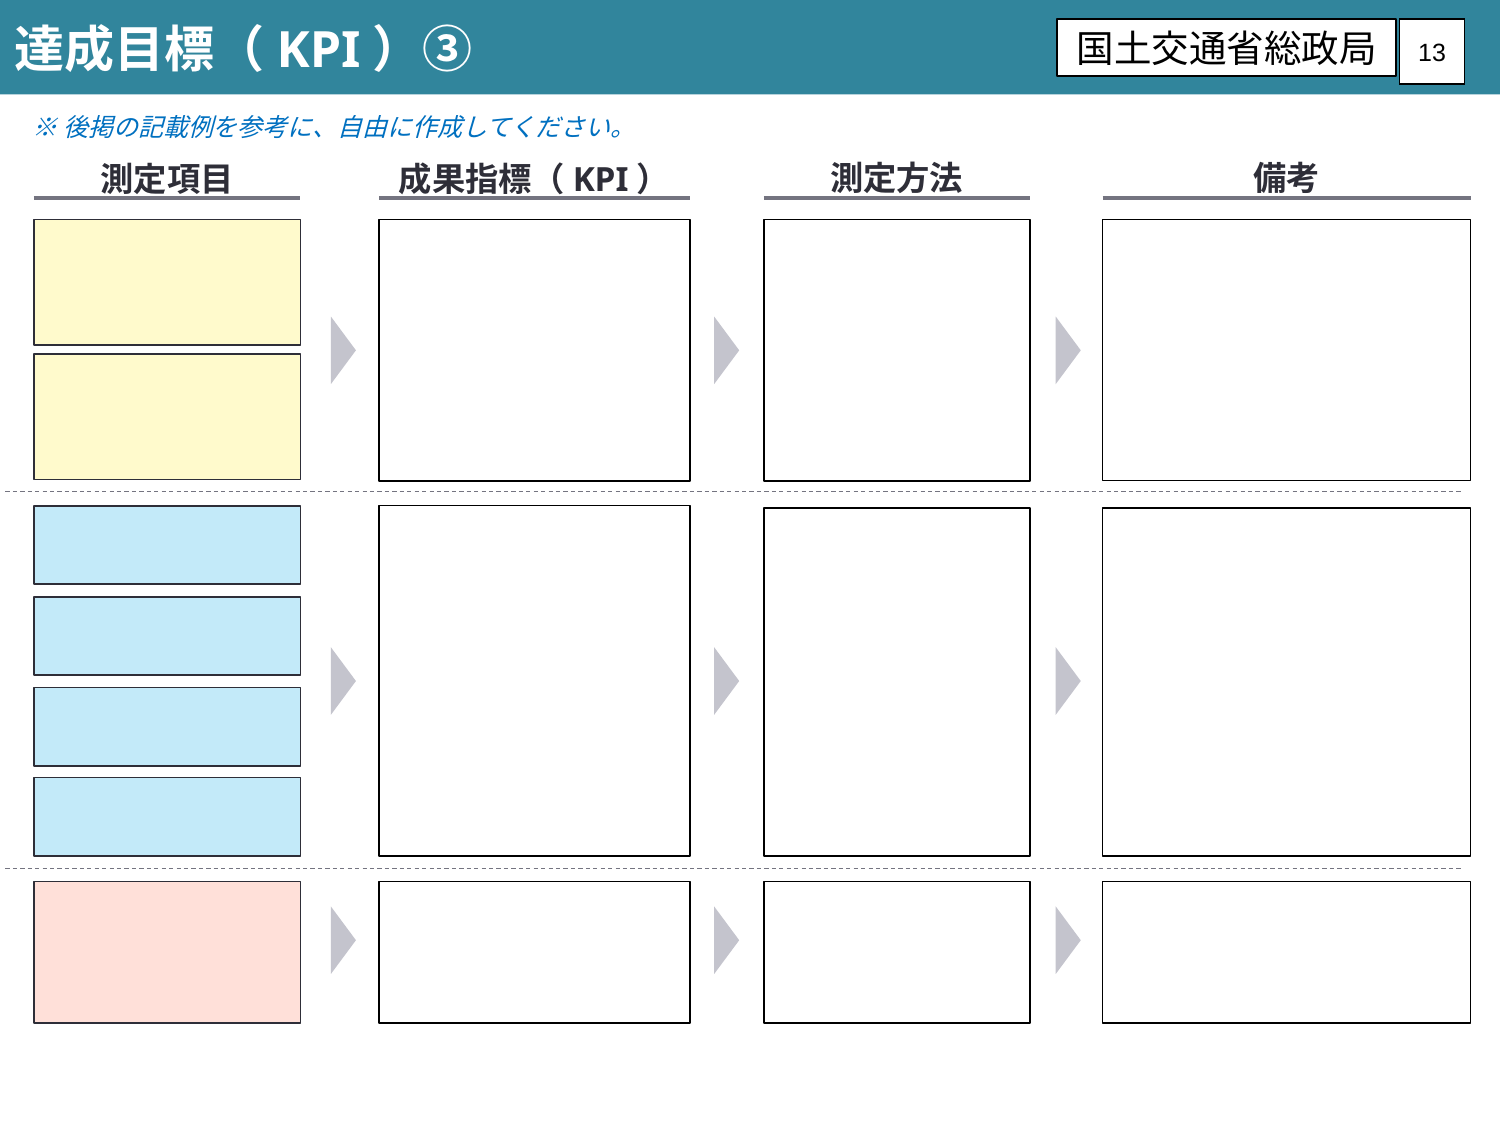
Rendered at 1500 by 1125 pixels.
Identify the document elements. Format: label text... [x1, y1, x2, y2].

text_box [1055, 906, 1081, 974]
text_box 国土交通省総政局 [1055, 17, 1398, 78]
text_box [33, 687, 301, 766]
slide_number 13 [1399, 18, 1465, 85]
text_box 達成目標（KPI）③ [0, 0, 1500, 95]
text_box [714, 316, 740, 385]
text_box [379, 219, 690, 481]
text_box [379, 881, 690, 1024]
text_box [1055, 316, 1081, 385]
text_box 測定項目 [33, 151, 301, 197]
text_box [714, 647, 740, 715]
text_box [330, 647, 356, 715]
text_box [33, 505, 301, 585]
text_box [33, 354, 301, 480]
text_box [330, 906, 356, 974]
text_box [330, 316, 356, 385]
text_box [763, 507, 1031, 856]
text_box [33, 219, 301, 346]
text_box ※後掲の記載例を参考に、自由に作成してください。 [17, 104, 1358, 150]
text_box 測定方法 [763, 150, 1031, 197]
text_box [763, 881, 1031, 1024]
text_box [33, 596, 301, 675]
text_box [1102, 881, 1471, 1024]
text_box 備考 [1102, 149, 1471, 196]
text_box [33, 777, 301, 856]
text_box [1102, 219, 1471, 481]
text_box [763, 219, 1031, 481]
text_box 成果指標（KPI） [379, 151, 690, 196]
text_box [1055, 647, 1081, 715]
text_box [379, 505, 690, 856]
text_box [33, 881, 301, 1024]
text_box [1102, 507, 1471, 856]
text_box [714, 906, 740, 974]
